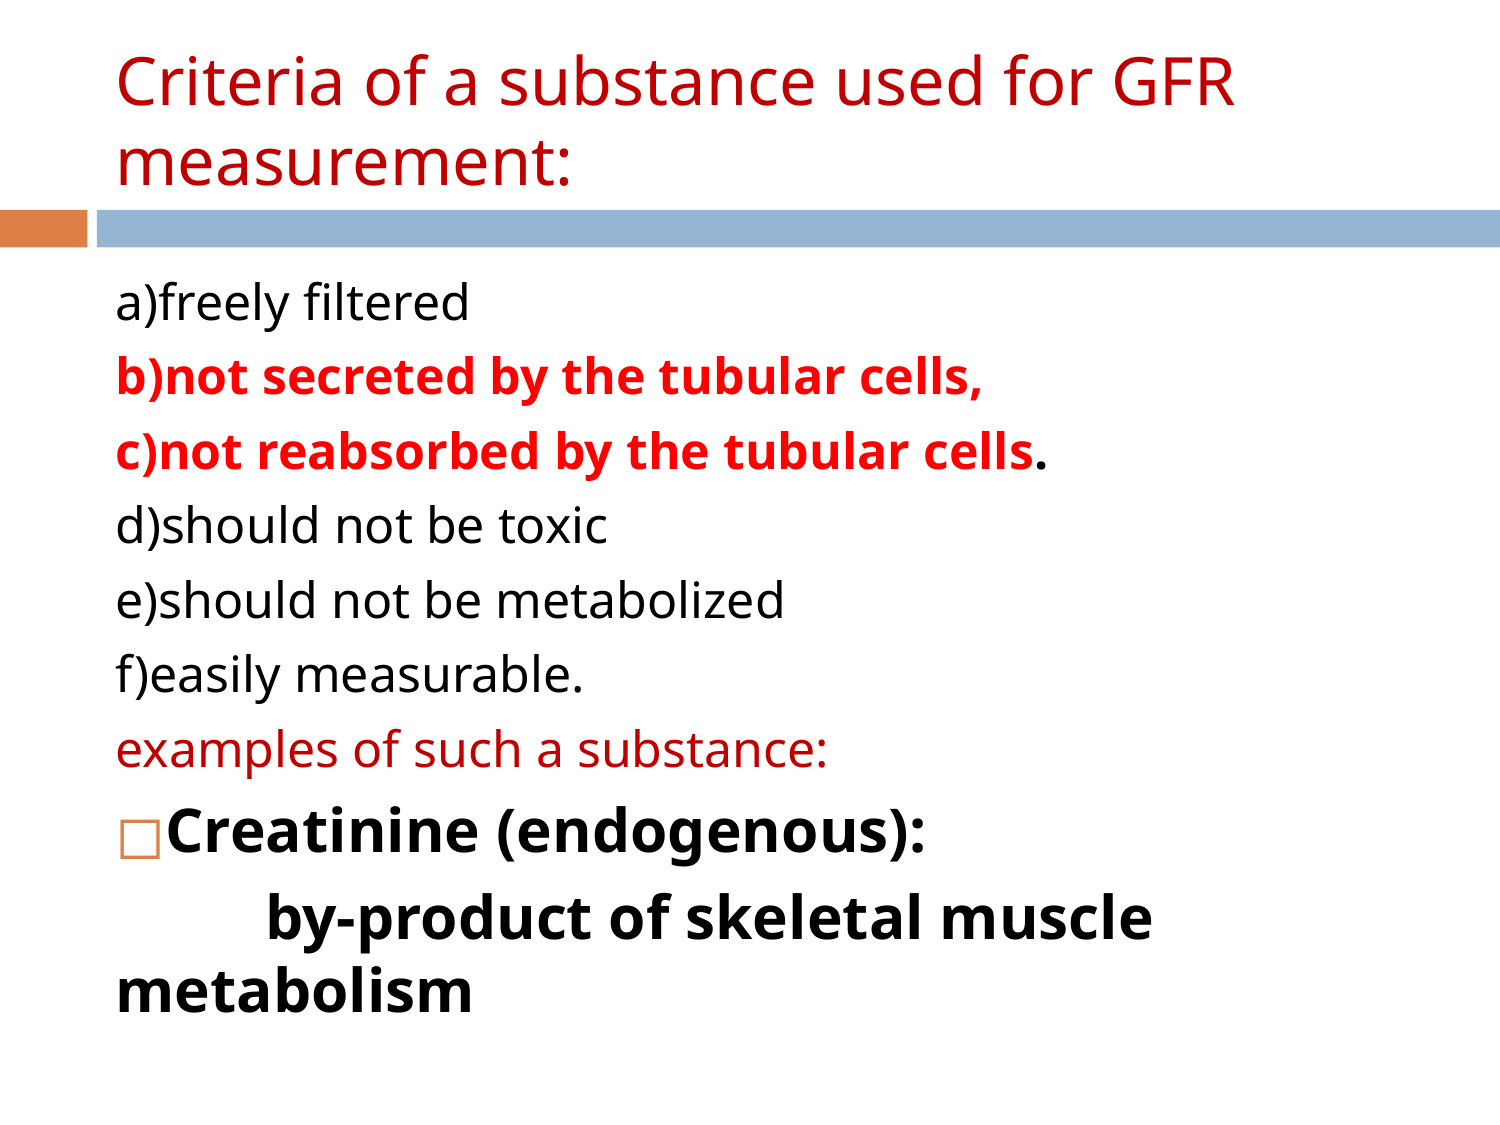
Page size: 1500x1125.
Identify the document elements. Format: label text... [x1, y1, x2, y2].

list a)freely filtered b)not secreted by the tubular cells, c)not reabsorbed by the tubular cells. d)should not be toxic e)should not be metabolized f)easily measurable. examples of such a substance: Creatinine (endogenous): by-product of skeletal muscle metabolism [100, 262, 1438, 1000]
title Criteria of a substance used for GFR measurement: [100, 37, 1438, 200]
